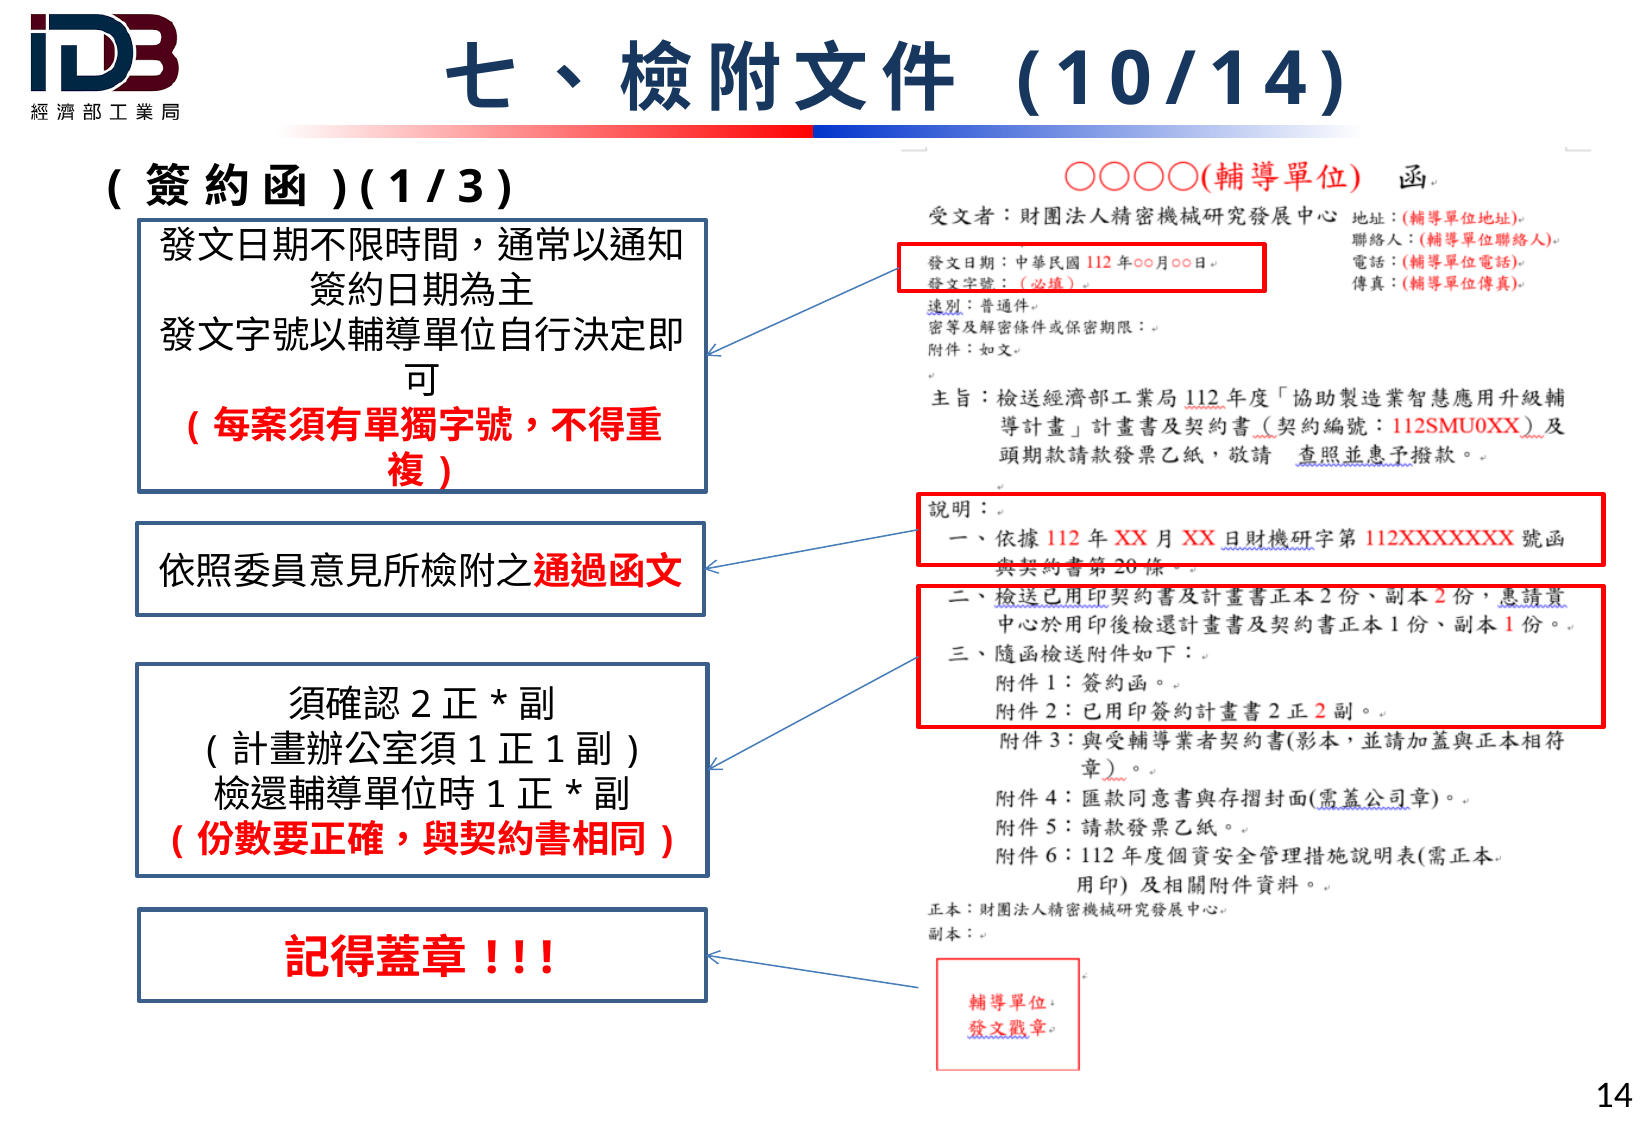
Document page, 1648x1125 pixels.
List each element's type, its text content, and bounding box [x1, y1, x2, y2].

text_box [703, 529, 919, 570]
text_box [705, 267, 900, 356]
text_box 須確認2正*副 (計畫辦公室須1正1副) 檢還輔導單位時1正*副 (份數要正確，與契約書相同) [135, 662, 710, 878]
text_box 發文日期不限時間，通常以通知簽約日期為主 發文字號以輔導單位自行決定即可 (每案須有單獨字號，不得重複) [137, 218, 708, 494]
picture [0, 0, 207, 132]
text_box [707, 656, 919, 771]
text_box (簽約函)(1/3) [92, 149, 528, 219]
text_box 七、檢附文件 (10/14) [315, 10, 1474, 127]
text_box 記得蓋章!!! [137, 907, 708, 1003]
text_box 依照委員意見所檢附之通過函文 [135, 521, 706, 617]
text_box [705, 954, 919, 988]
picture [896, 147, 1609, 1080]
